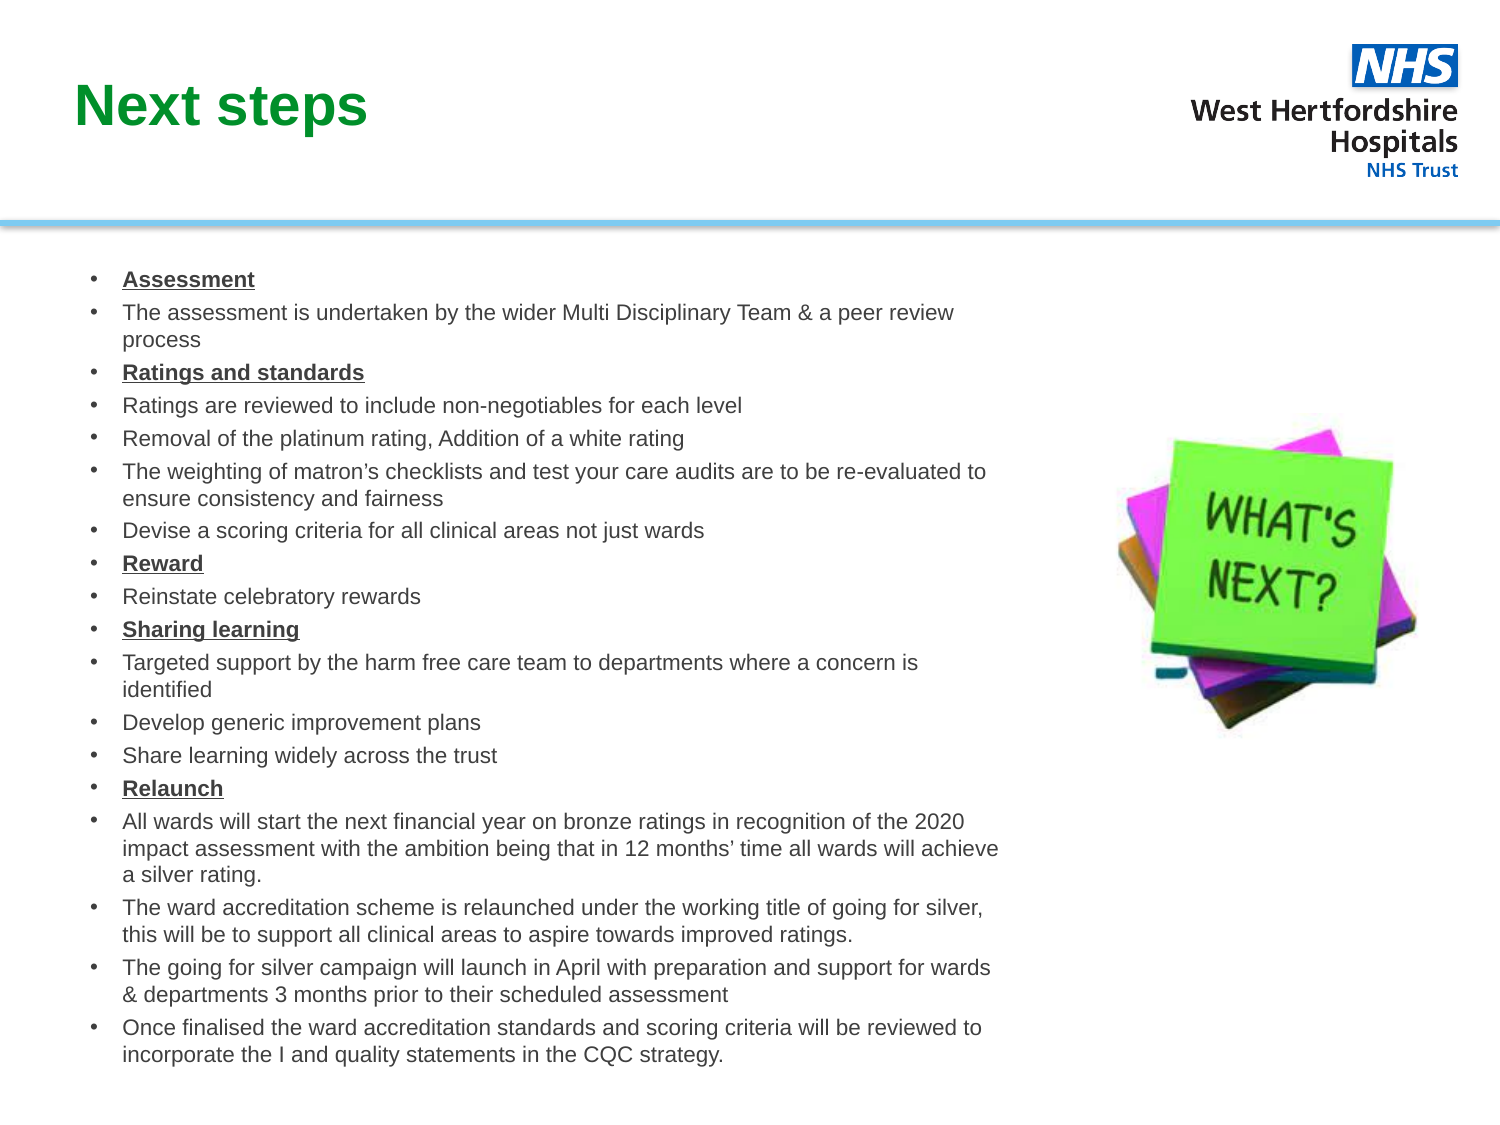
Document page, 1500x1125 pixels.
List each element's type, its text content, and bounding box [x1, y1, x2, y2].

title Next steps [59, 49, 1410, 156]
picture [1092, 413, 1445, 766]
list Assessment The assessment is undertaken by the wider Multi Disciplinary Team & a peer review process Ratings and standards Ratings are reviewed to include non-negotiables for each level Removal of the platinum rating, Addition of a white rating The weighting of matron’s checklists and test your care audits are to be re-evaluated to ensure consistency and fairness Devise a scoring criteria for all clinical areas not just wards Reward Reinstate celebratory rewards Sharing learning Targeted support by the harm free care team to departments where a concern is identified Develop generic improvement plans Share learning widely across the trust Relaunch All wards will start the next financial year on bronze ratings in recognition of the 2020 impact assessment with the ambition being that in 12 months’ time all wards will achieve a silver rating. The ward accreditation scheme is relaunched under the working title of going for silver, this will be to support all clinical areas to aspire towards improved ratings. The going for silver campaign will launch in April with preparation and support for wards & departments 3 months prior to their scheduled assessment Once finalised the ward accreditation standards and scoring criteria will be reviewed to incorporate the I and quality statements in the CQC strategy. [75, 257, 1021, 1076]
picture [1190, 44, 1458, 177]
